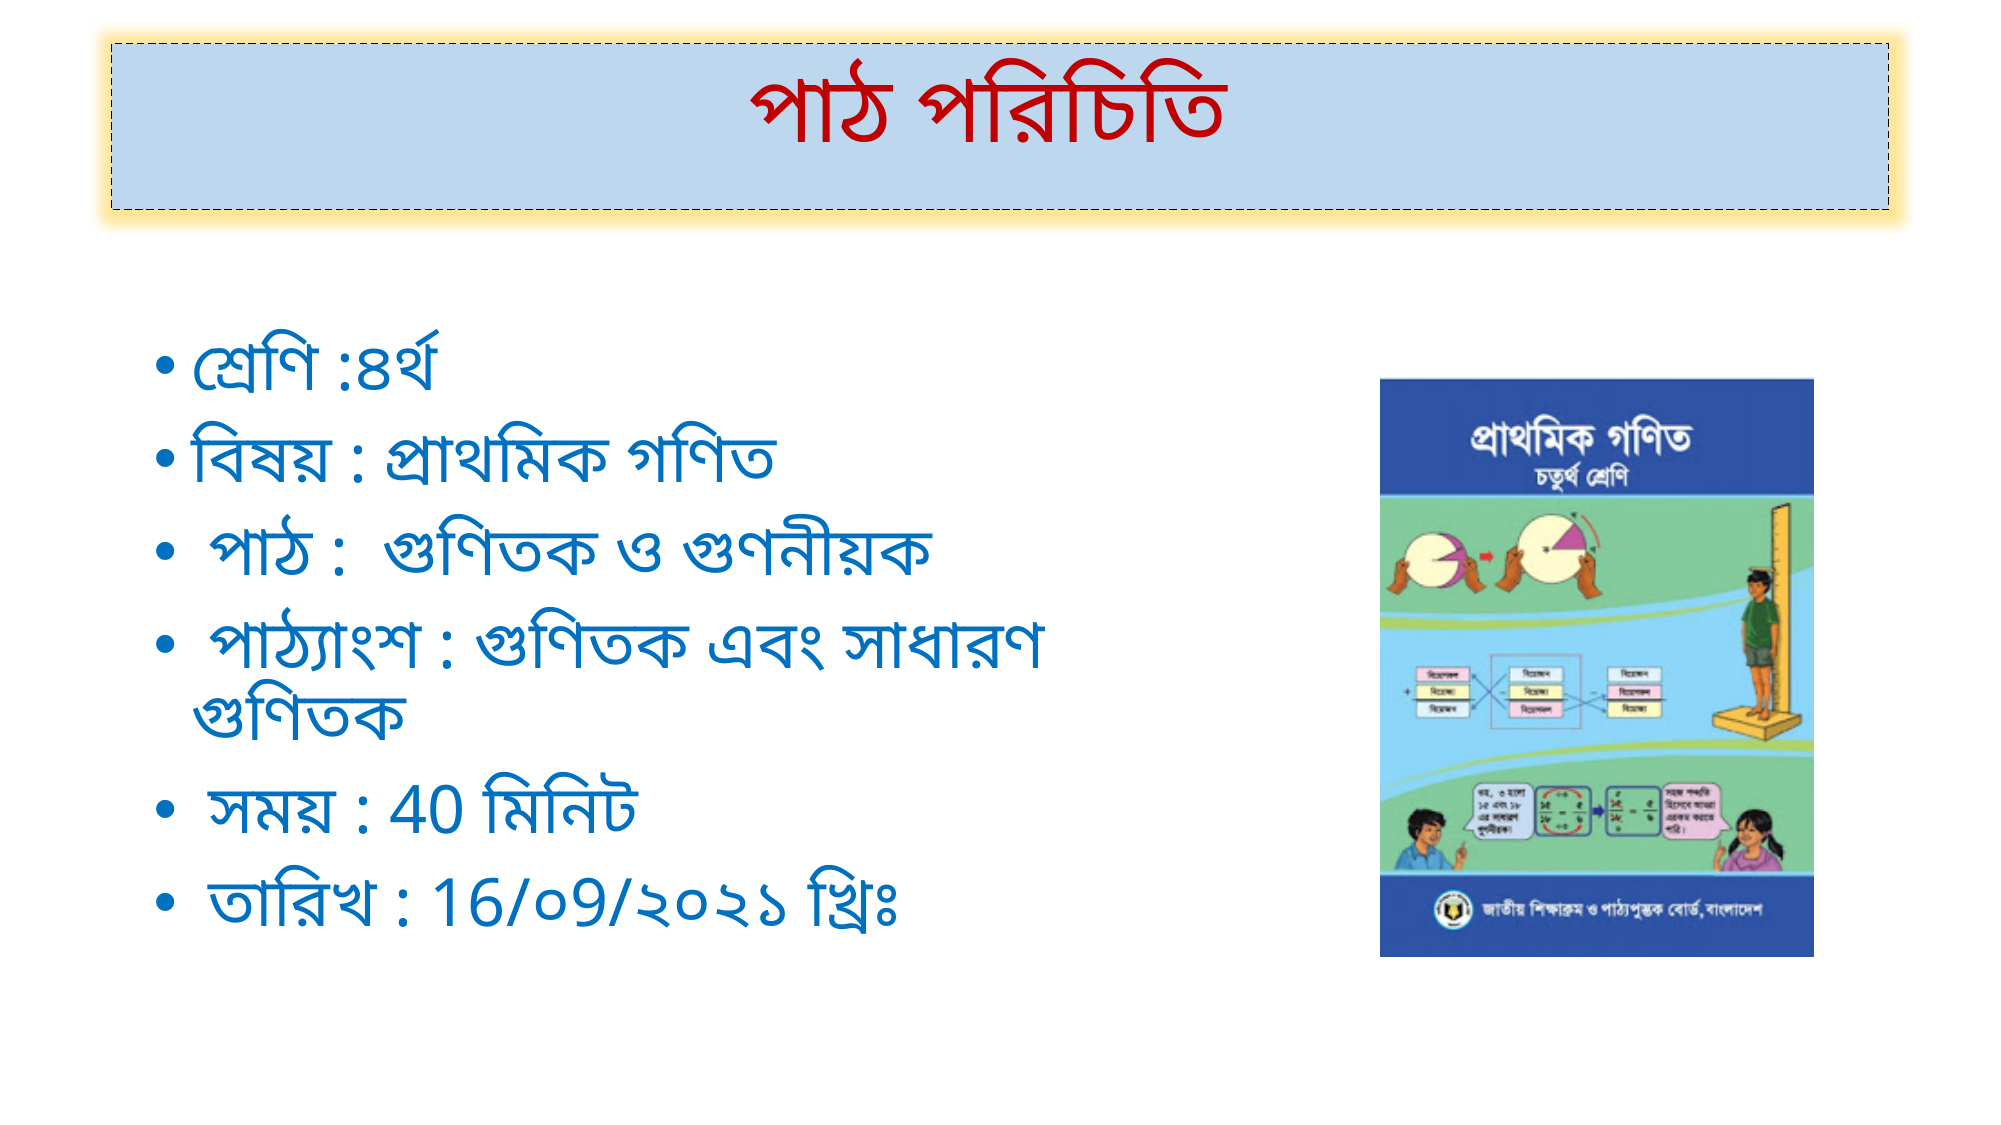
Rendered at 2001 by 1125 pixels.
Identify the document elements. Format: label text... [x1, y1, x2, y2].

picture [1380, 376, 1814, 957]
text_box শ্রেণি :৪র্থ বিষয় : প্রাথমিক গণিত পাঠ : গুণিতক ও গুণনীয়ক পাঠ্যাংশ : গুণিতক এবং সাধারণ গুণিতক সময় : 40 মিনিট তারিখ : 16/০9/২০২১ খ্রিঃ [138, 324, 1182, 1009]
text_box পাঠ পরিচিতি [111, 43, 1889, 210]
